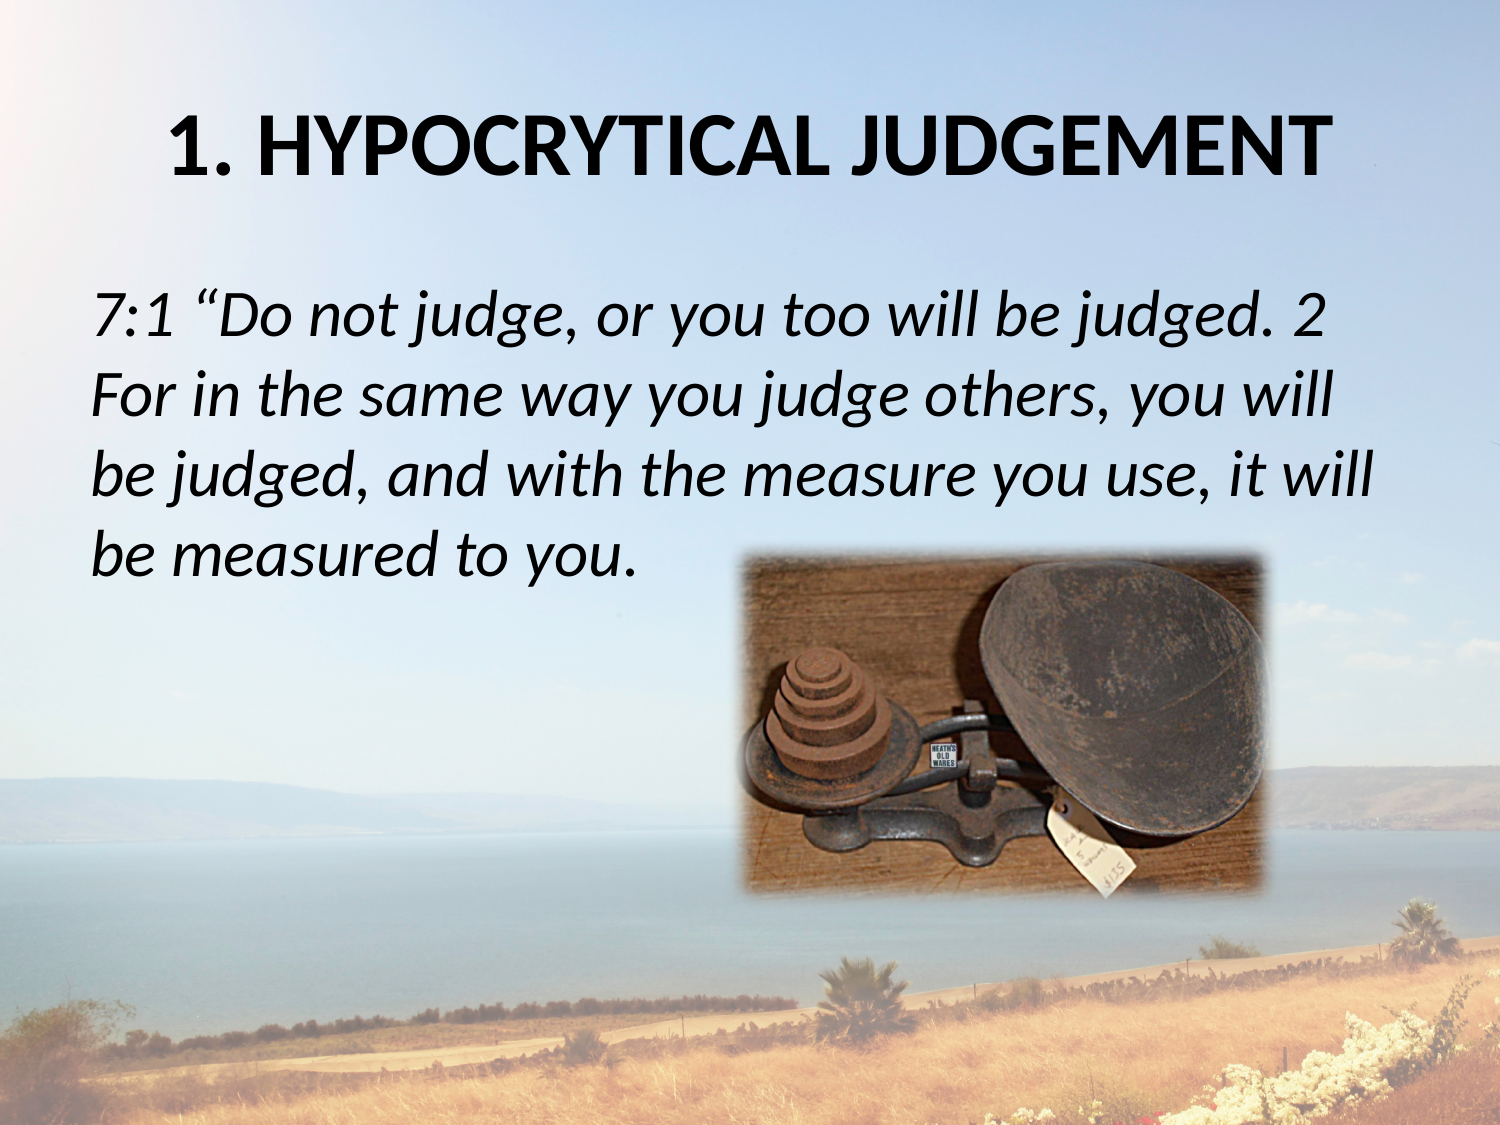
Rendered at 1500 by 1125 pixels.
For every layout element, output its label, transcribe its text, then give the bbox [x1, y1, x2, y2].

list 7:1 “Do not judge, or you too will be judged. 2 For in the same way you judge others, you will be judged, and with the measure you use, it will be measured to you. [75, 262, 1425, 1005]
picture [0, 0, 1500, 1125]
title 1. HYPOCRYTICAL JUDGEMENT [75, 45, 1425, 233]
